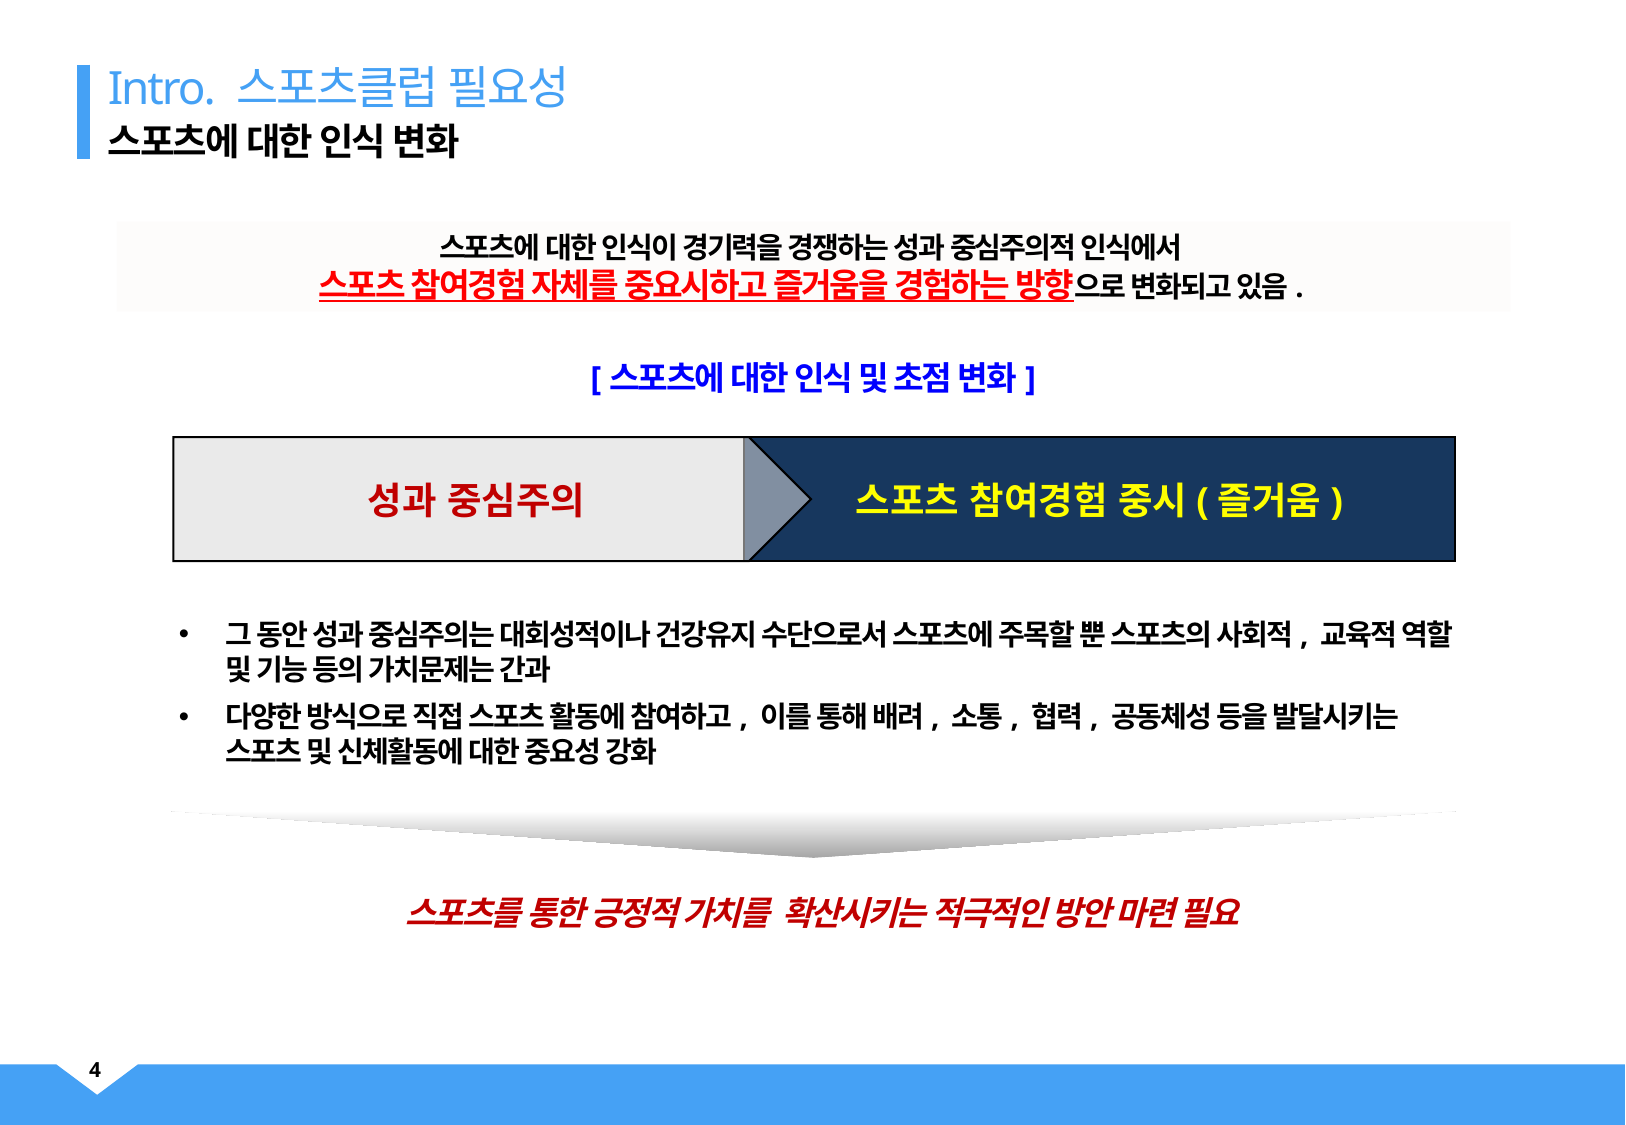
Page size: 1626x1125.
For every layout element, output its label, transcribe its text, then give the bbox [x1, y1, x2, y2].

text_box 스포츠를 통한 긍정적 가치를 확산시키는 적극적인 방안 마련 필요 [116, 884, 1511, 940]
text_box [166, 810, 1461, 858]
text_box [173, 436, 1456, 562]
text_box 스포츠에 대한 인식이 경기력을 경쟁하는 성과 중심주의적 인식에서 스포츠 참여경험 자체를 중요시하고 즐거움을 경험하는 방향으로 변화되고 있음. [116, 221, 1511, 312]
text_box 그 동안 성과 중심주의는 대회성적이나 건강유지 수단으로서 스포츠에 주목할 뿐 스포츠의 사회적, 교육적 역할 및 기능 등의 가치문제는 간과 다양한 방식으로 직접 스포츠 활동에 참여하고, 이를 통해 배려, 소통, 협력, 공동체성 등을 발달시키는 스포츠 및 신체활동에 대한 중요성 강화 [164, 608, 1476, 776]
text_box [스포츠에 대한 인식 및 초점 변화] [359, 364, 1267, 397]
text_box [83, 64, 813, 163]
